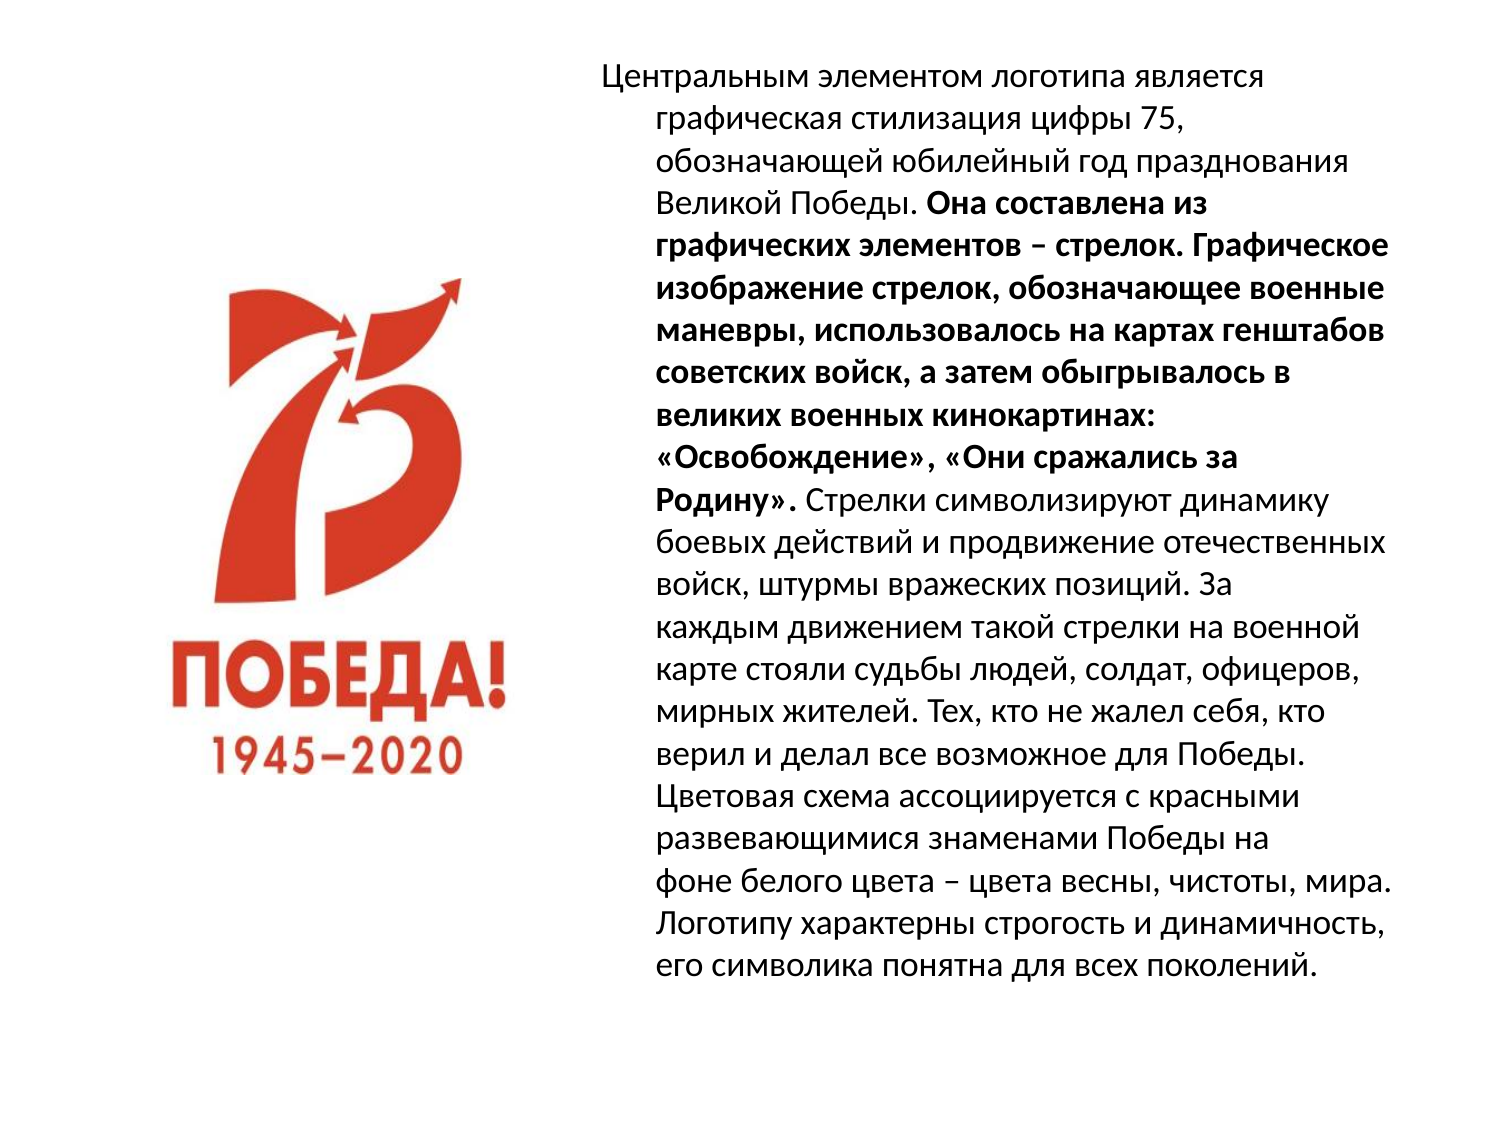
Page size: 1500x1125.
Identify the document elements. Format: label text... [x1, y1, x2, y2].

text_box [40, 278, 638, 776]
list Центральным элементом логотипа является графическая стилизация цифры 75, обозначающей юбилейный год празднования Великой Победы. Она составлена из графических элементов – стрелок. Графическое изображение стрелок, обозначающее военные маневры, использовалось на картах генштабов советских войск, а затем обыгрывалось в великих военных кинокартинах: «Освобождение», «Они сражались за Родину». Стрелки символизируют динамику боевых действий и продвижение отечественных войск, штурмы вражеских позиций. За каждым движением такой стрелки на военной карте стояли судьбы людей, солдат, офицеров, мирных жителей. Тех, кто не жалел себя, кто верил и делал все возможное для Победы. Цветовая схема ассоциируется с красными развевающимися знаменами Победы на фоне белого цвета – цвета весны, чистоты, мира. Логотипу характерны строгость и динамичность, его символика понятна для всех поколений. [586, 44, 1425, 1005]
